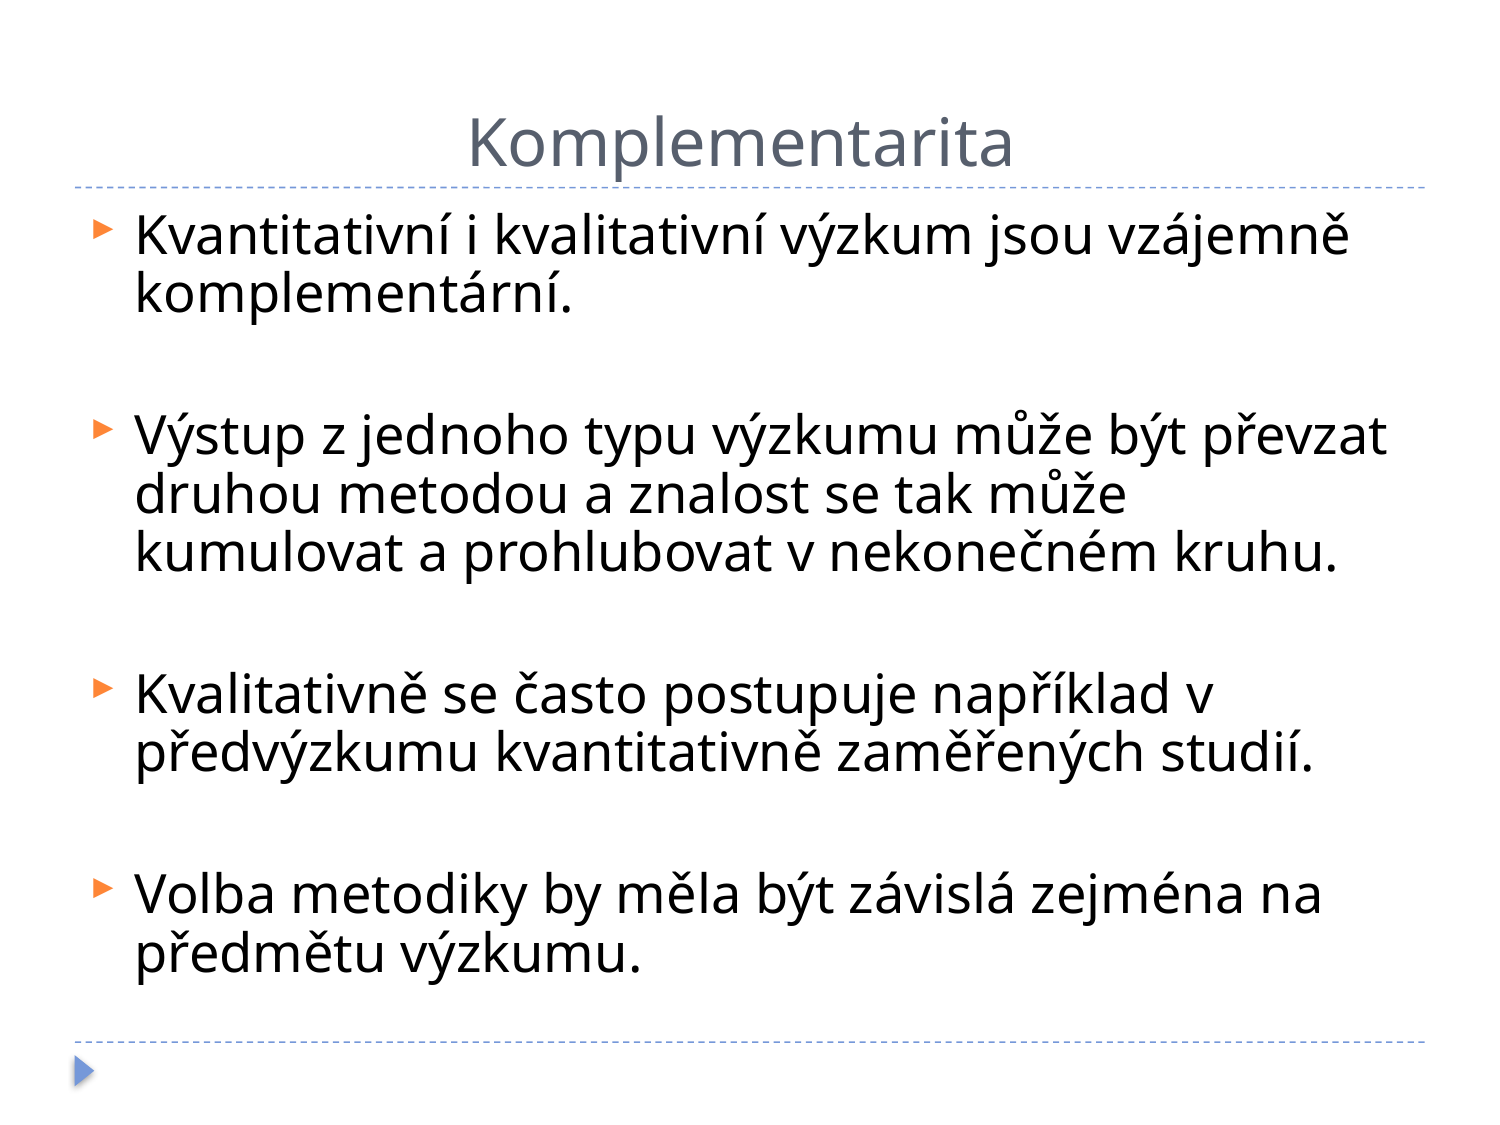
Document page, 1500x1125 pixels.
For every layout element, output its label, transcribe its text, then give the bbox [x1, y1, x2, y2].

title Komplementarita [75, 24, 1425, 188]
list Kvantitativní i kvalitativní výzkum jsou vzájemně komplementární. Výstup z jednoho typu výzkumu může být převzat druhou metodou a znalost se tak může kumulovat a prohlubovat v nekonečném kruhu. Kvalitativně se často postupuje například v předvýzkumu kvantitativně zaměřených studií. Volba metodiky by měla být závislá zejména na předmětu výzkumu. [75, 200, 1425, 1006]
